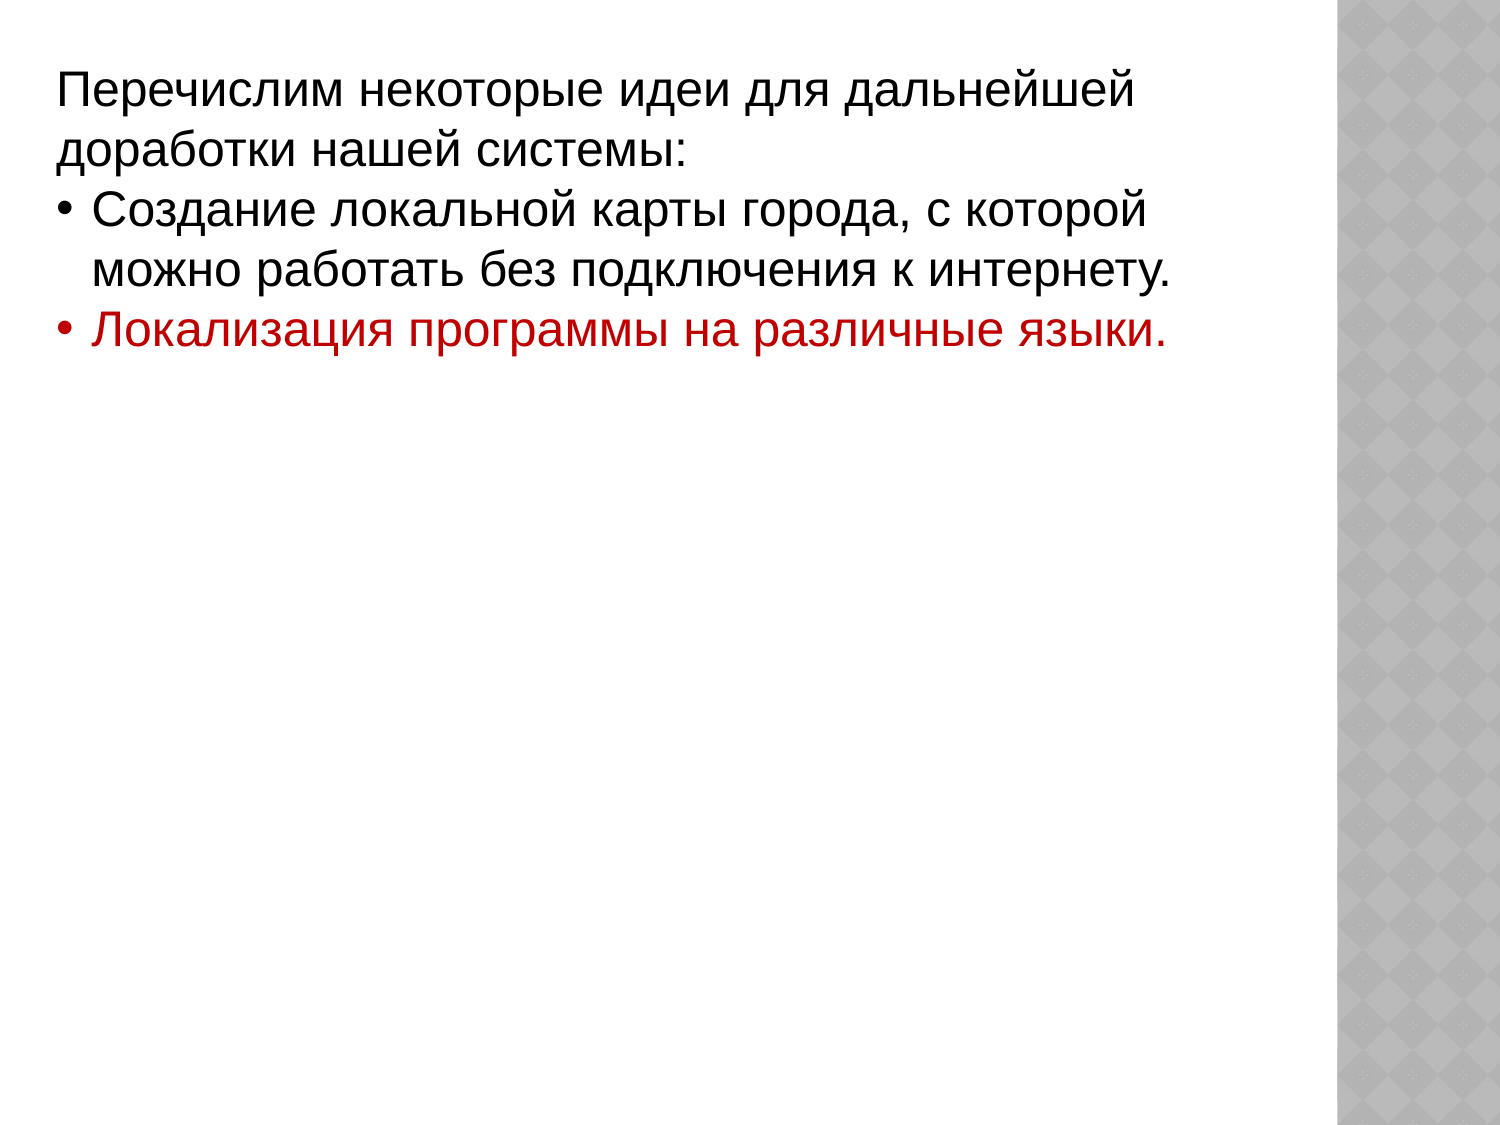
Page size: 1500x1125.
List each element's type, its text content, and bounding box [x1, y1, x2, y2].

text_box Перечислим некоторые идеи для дальнейшей доработки нашей системы: Создание локальной карты города, с которой можно работать без подключения к интернету. Локализация программы на различные языки. [41, 49, 1317, 365]
